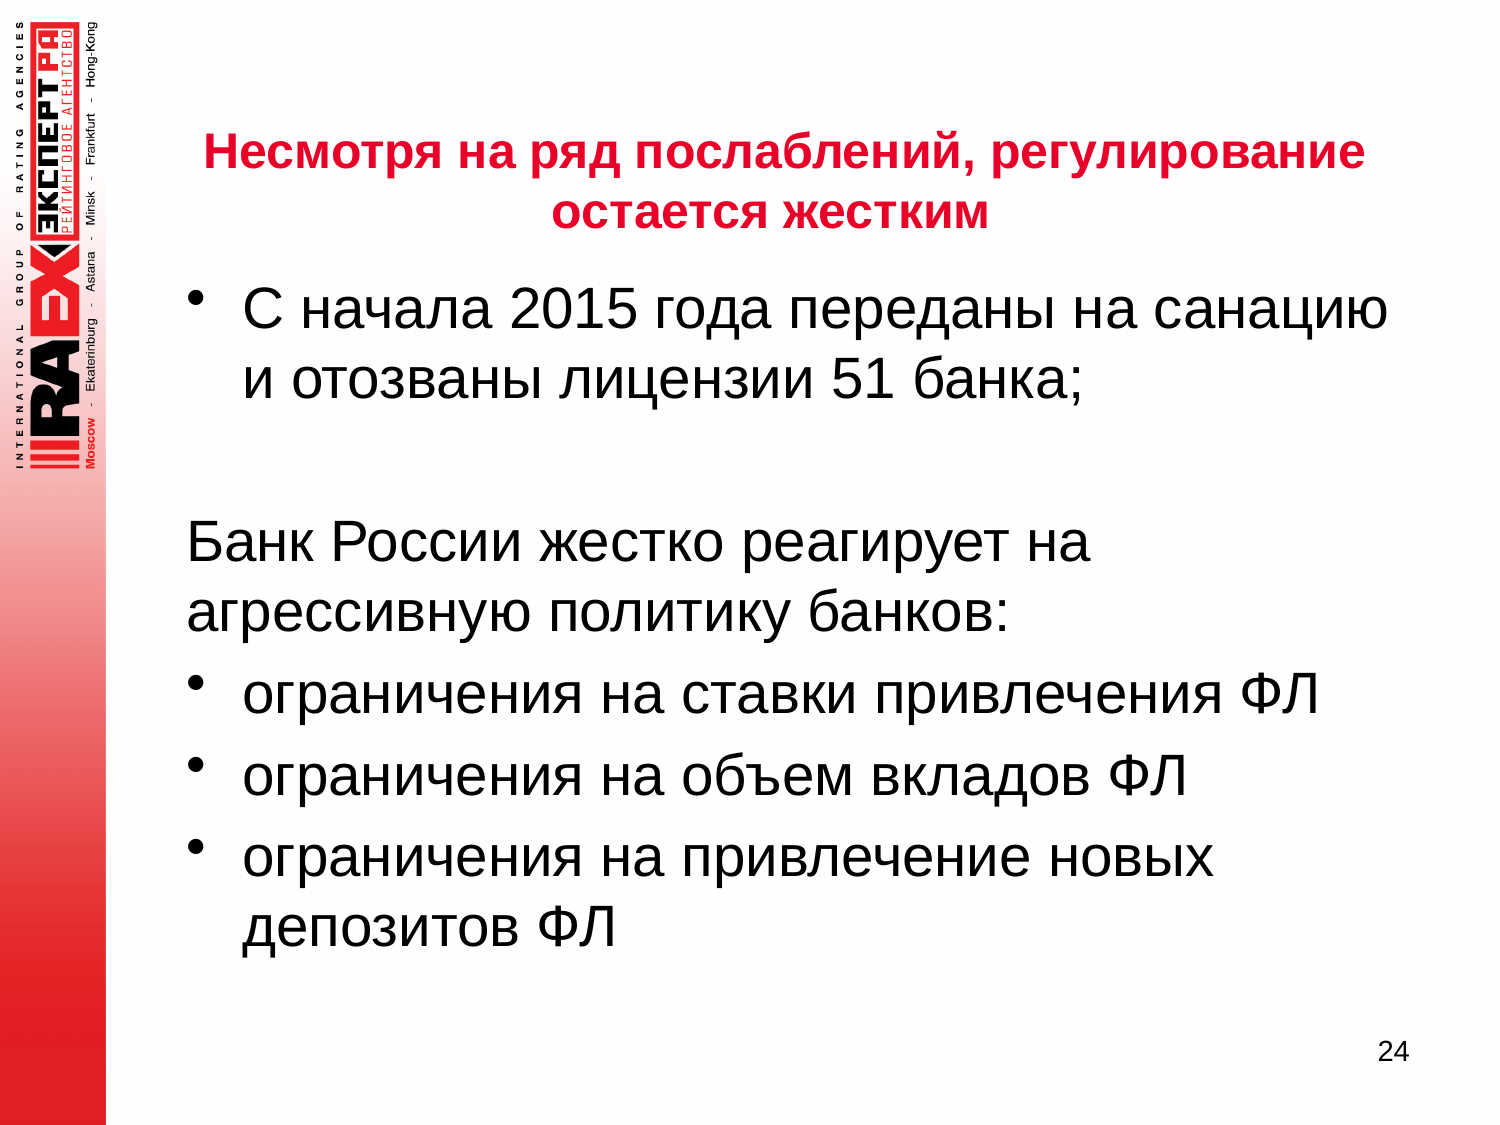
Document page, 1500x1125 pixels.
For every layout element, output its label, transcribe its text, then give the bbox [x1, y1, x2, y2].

title Несмотря на ряд послаблений, регулирование остается жестким [171, 125, 1400, 233]
slide_number 24 [1074, 1024, 1425, 1103]
list С начала 2015 года переданы на санацию и отозваны лицензии 51 банка; Банк России жестко реагирует на агрессивную политику банков: ограничения на ставки привлечения ФЛ ограничения на объем вкладов ФЛ ограничения на привлечение новых депозитов ФЛ [171, 262, 1425, 1005]
picture [0, 0, 1500, 1125]
